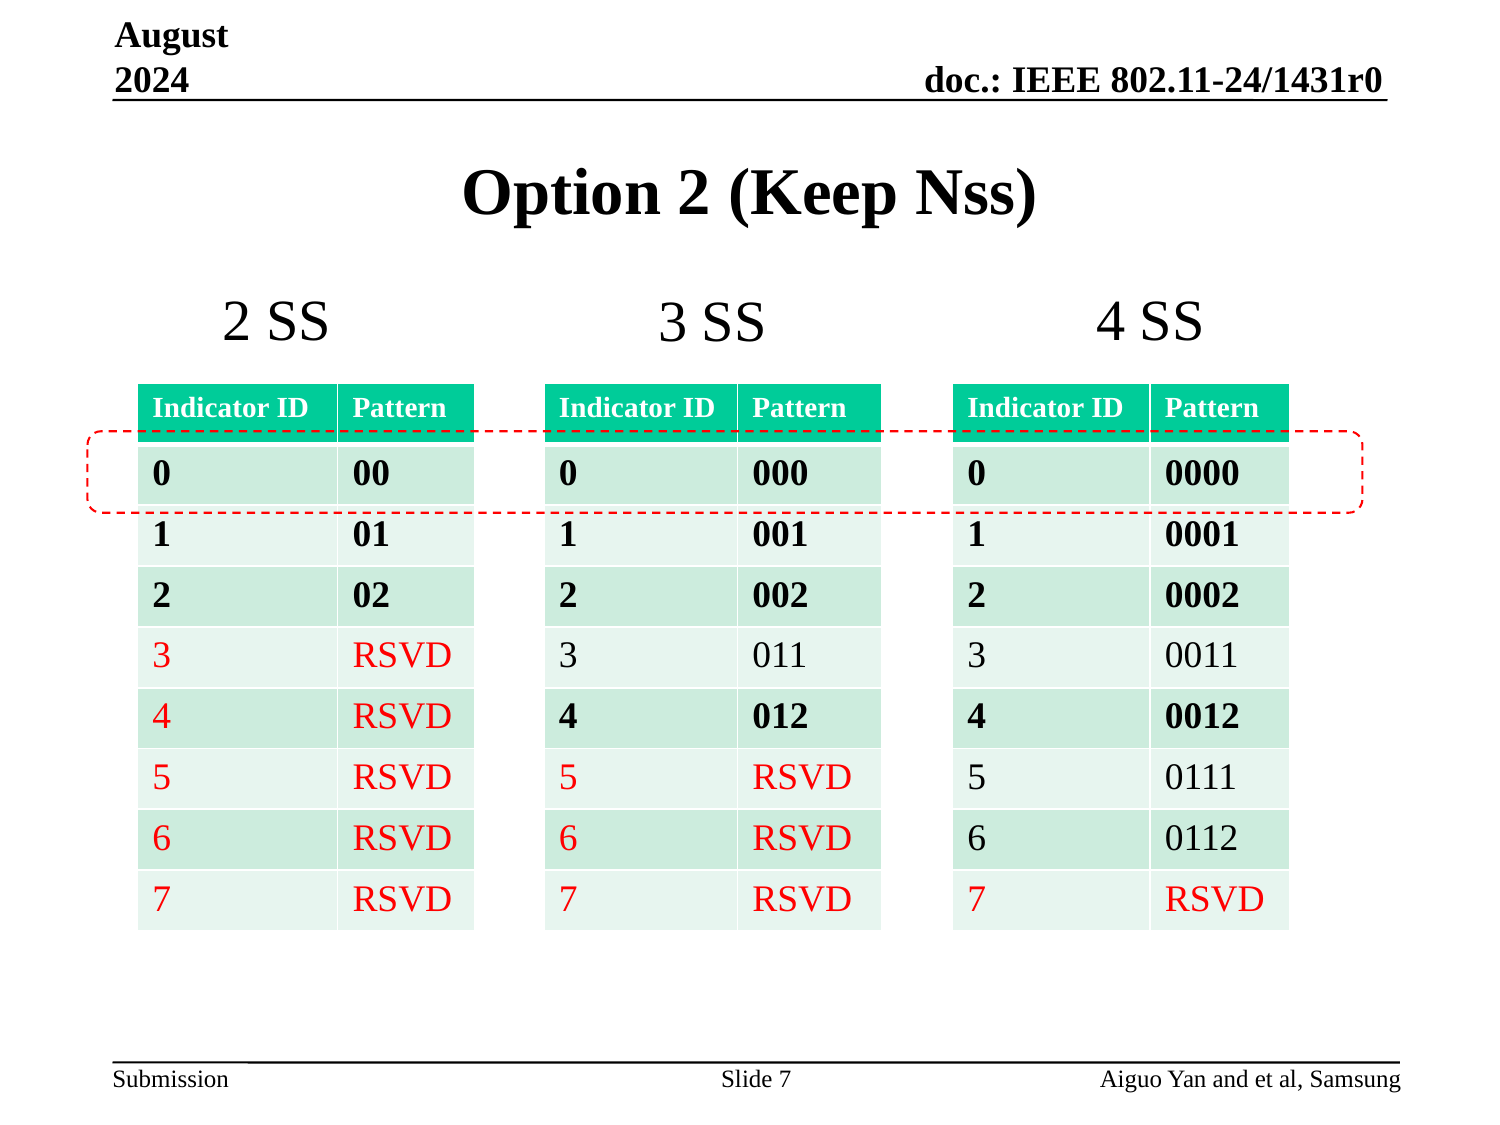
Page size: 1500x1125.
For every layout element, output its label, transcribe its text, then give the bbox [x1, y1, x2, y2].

table_cell RSVD [338, 871, 474, 930]
table_cell RSVD [738, 810, 881, 869]
table_cell 002 [738, 567, 881, 626]
table_cell 3 [953, 628, 1149, 687]
text_box 2 SS [207, 275, 347, 360]
table_cell 5 [545, 749, 737, 808]
table_cell 0111 [1151, 749, 1289, 808]
table_cell 0012 [1151, 689, 1289, 748]
table_cell RSVD [338, 749, 474, 808]
table_cell 7 [138, 871, 337, 930]
table_cell 1 [545, 513, 737, 565]
table_cell 4 [953, 689, 1149, 748]
text_box [87, 431, 1363, 513]
table_cell 2 [953, 567, 1149, 626]
table_cell RSVD [738, 871, 881, 930]
table_cell 0002 [1151, 567, 1289, 626]
table_cell 2 [545, 567, 737, 626]
table_cell RSVD [1151, 871, 1289, 930]
text_box 3 SS [643, 276, 782, 361]
table_cell 4 [138, 689, 337, 748]
title Option 2 (Keep Nss) [112, 112, 1388, 263]
table_header Indicator ID [138, 384, 337, 431]
table_cell RSVD [738, 749, 881, 808]
table_cell 3 [138, 628, 337, 687]
table_cell 7 [545, 871, 737, 930]
table_header Pattern [1151, 384, 1289, 431]
table_cell 0112 [1151, 810, 1289, 869]
table_cell 011 [738, 628, 881, 687]
table_cell 01 [338, 513, 474, 565]
table_cell 6 [953, 810, 1149, 869]
table_header Indicator ID [953, 384, 1149, 431]
table_header Indicator ID [545, 384, 737, 431]
table_cell 012 [738, 689, 881, 748]
table_cell 1 [138, 513, 337, 565]
footer Aiguo Yan and et al, Samsung [1038, 1061, 1402, 1093]
table_cell 001 [738, 513, 881, 565]
table_cell RSVD [338, 628, 474, 687]
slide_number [114, 54, 274, 101]
table_cell 0011 [1151, 628, 1289, 687]
table_header Pattern [338, 384, 474, 431]
table_cell 2 [138, 567, 337, 626]
table_cell 7 [953, 871, 1149, 930]
table_cell 6 [545, 810, 737, 869]
table_cell 5 [138, 749, 337, 808]
table_cell 02 [338, 567, 474, 626]
table_cell RSVD [338, 810, 474, 869]
text_box 4 SS [1081, 275, 1221, 360]
table_cell 3 [545, 628, 737, 687]
table_cell 1 [953, 513, 1149, 565]
table_cell RSVD [338, 689, 474, 748]
table_cell 0001 [1151, 513, 1289, 565]
table_cell 6 [138, 810, 337, 869]
table_cell 5 [953, 749, 1149, 808]
table_header Pattern [738, 384, 881, 431]
table_cell 4 [545, 689, 737, 748]
slide_number Slide 7 [712, 1061, 800, 1093]
